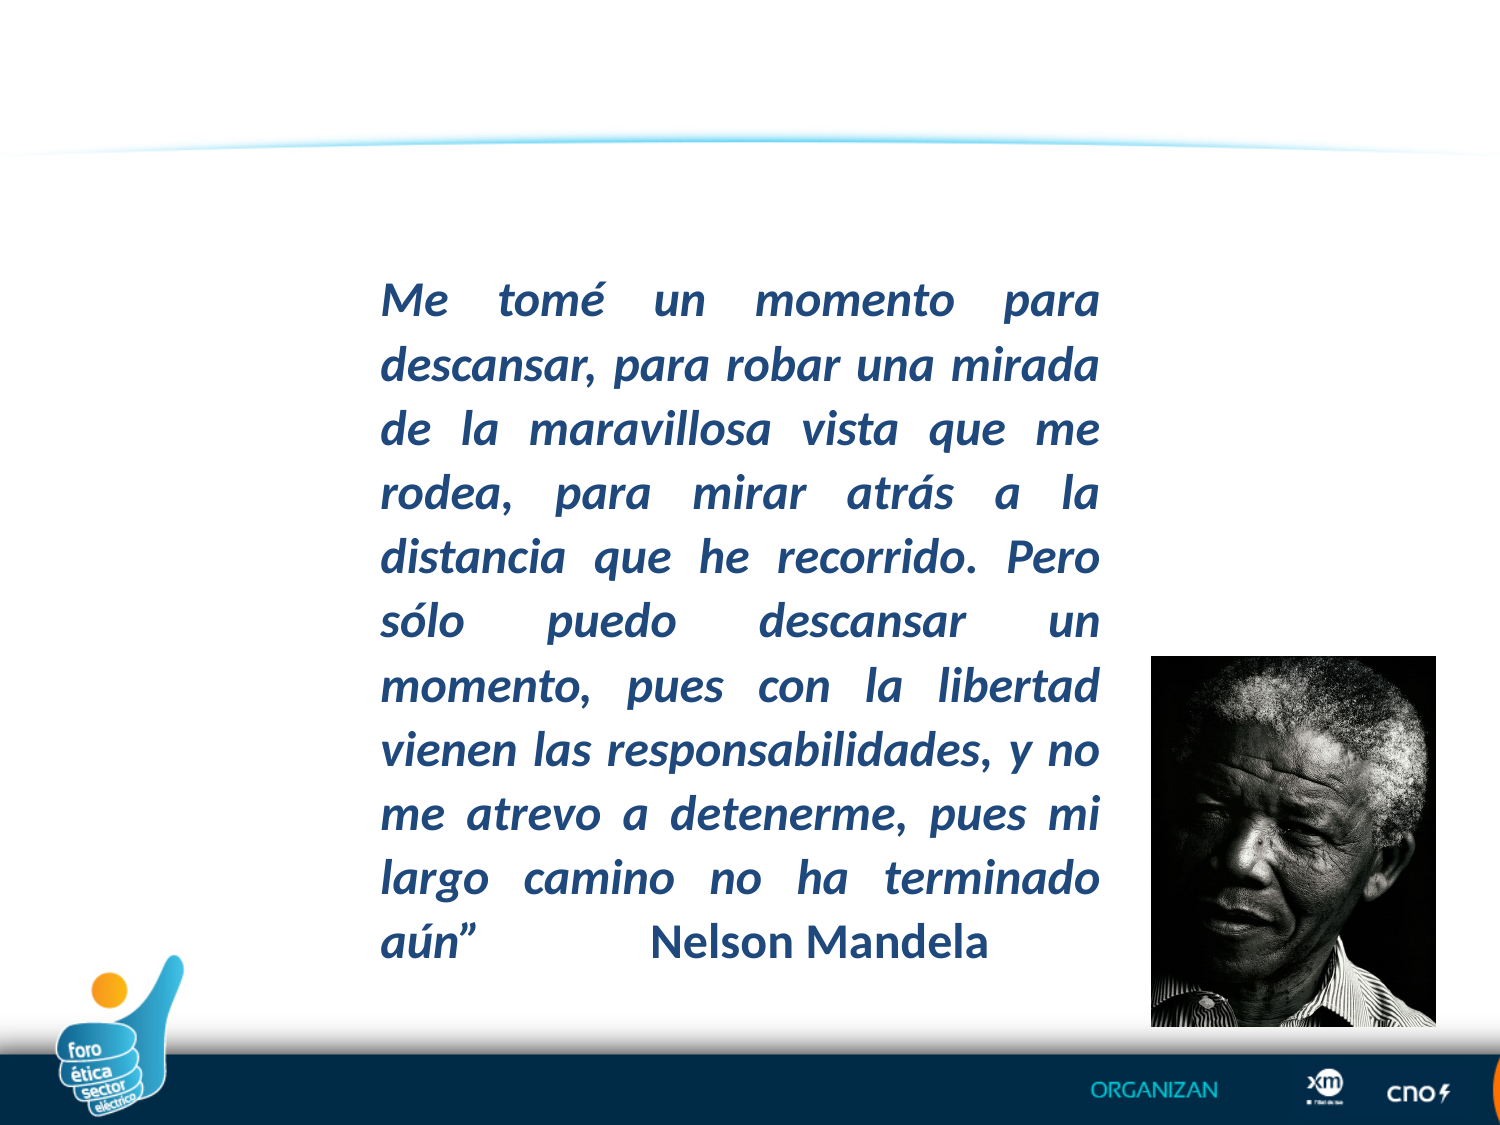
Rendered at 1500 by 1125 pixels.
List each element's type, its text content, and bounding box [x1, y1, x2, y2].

text_box Me tomé un momento para descansar, para robar una mirada de la maravillosa vista que me rodea, para mirar atrás a la distancia que he recorrido. Pero sólo puedo descansar un momento, pues con la libertad vienen las responsabilidades, y no me atrevo a detenerme, pues mi largo camino no ha terminado aún” Nelson Mandela [365, 255, 1116, 977]
picture [0, 0, 1500, 1125]
